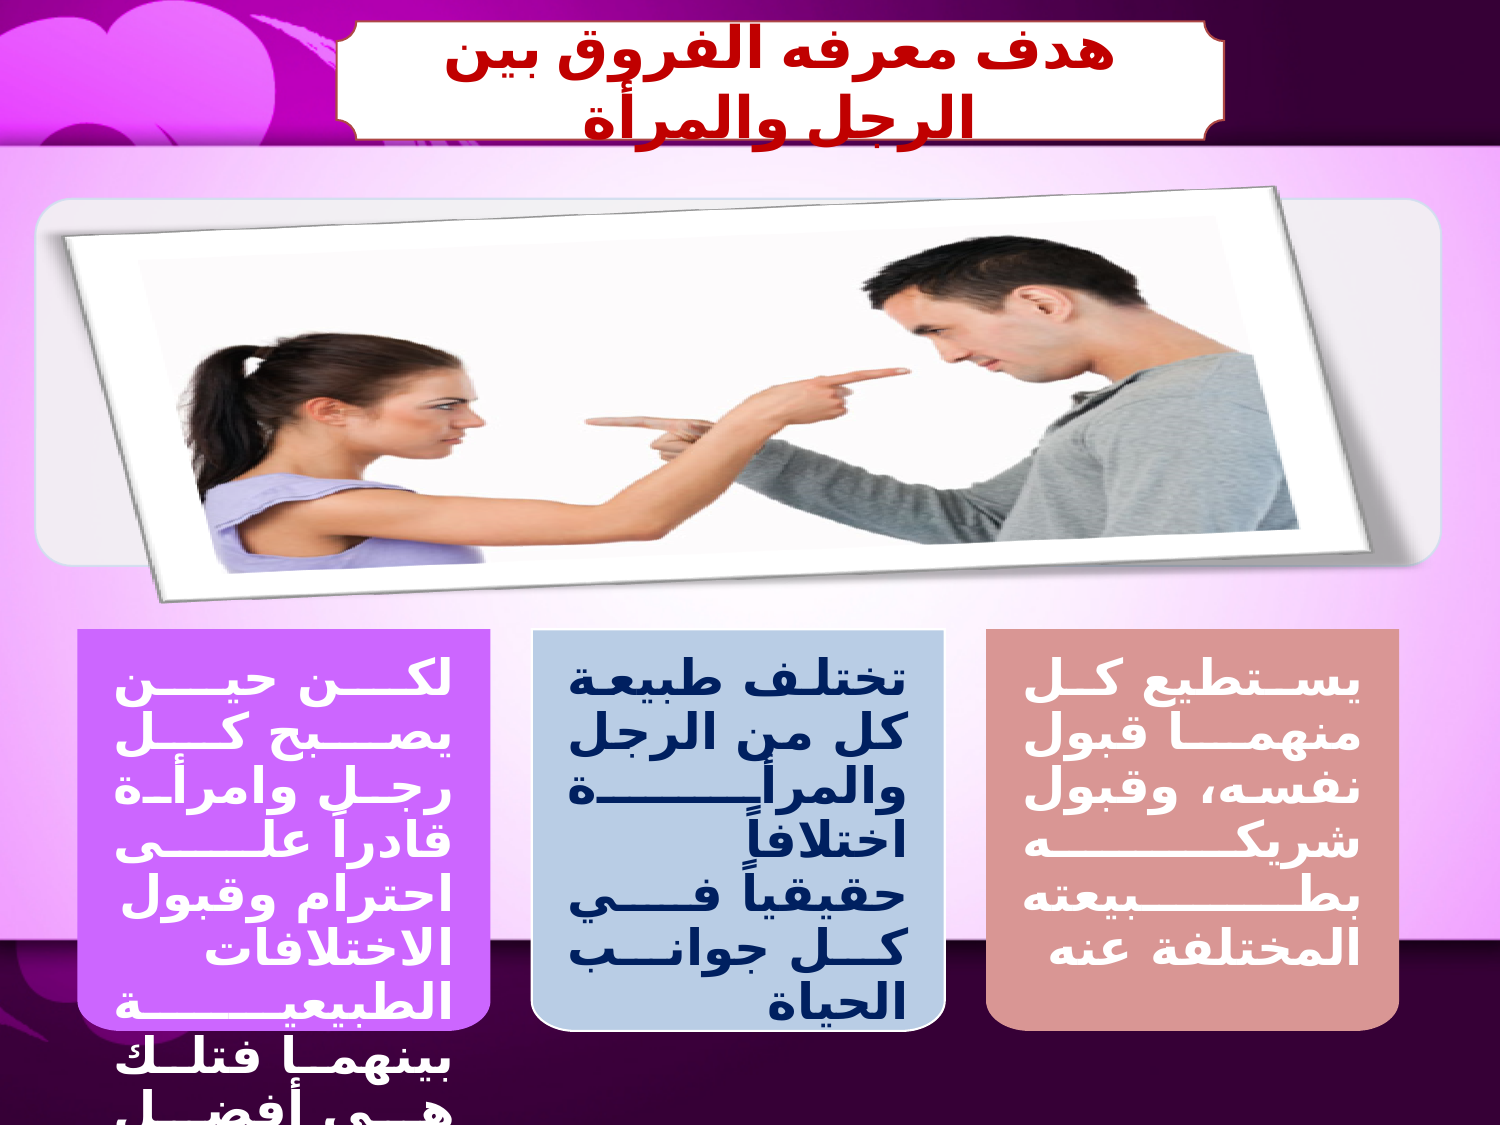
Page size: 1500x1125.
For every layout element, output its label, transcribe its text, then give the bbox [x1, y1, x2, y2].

picture [0, 0, 1500, 1125]
text_box يستطيع كل منهما قبول نفسه، وقبول شريكه بطبيعته المختلفة عنه [985, 630, 1401, 1032]
text_box لكن حين يصبح كل رجل وامرأة قادراً على احترام وقبول الاختلافات الطبيعية بينهما فتلك هي أفضل فرصة لنمو الحب بينهما [76, 630, 492, 1032]
text_box تختلف طبيعة كل من الرجل والمرأة اختلافاً حقيقياً في كل جوانب الحياة [530, 630, 946, 1032]
text_box هدف معرفه الفروق بين الرجل والمرأة [335, 20, 1226, 141]
